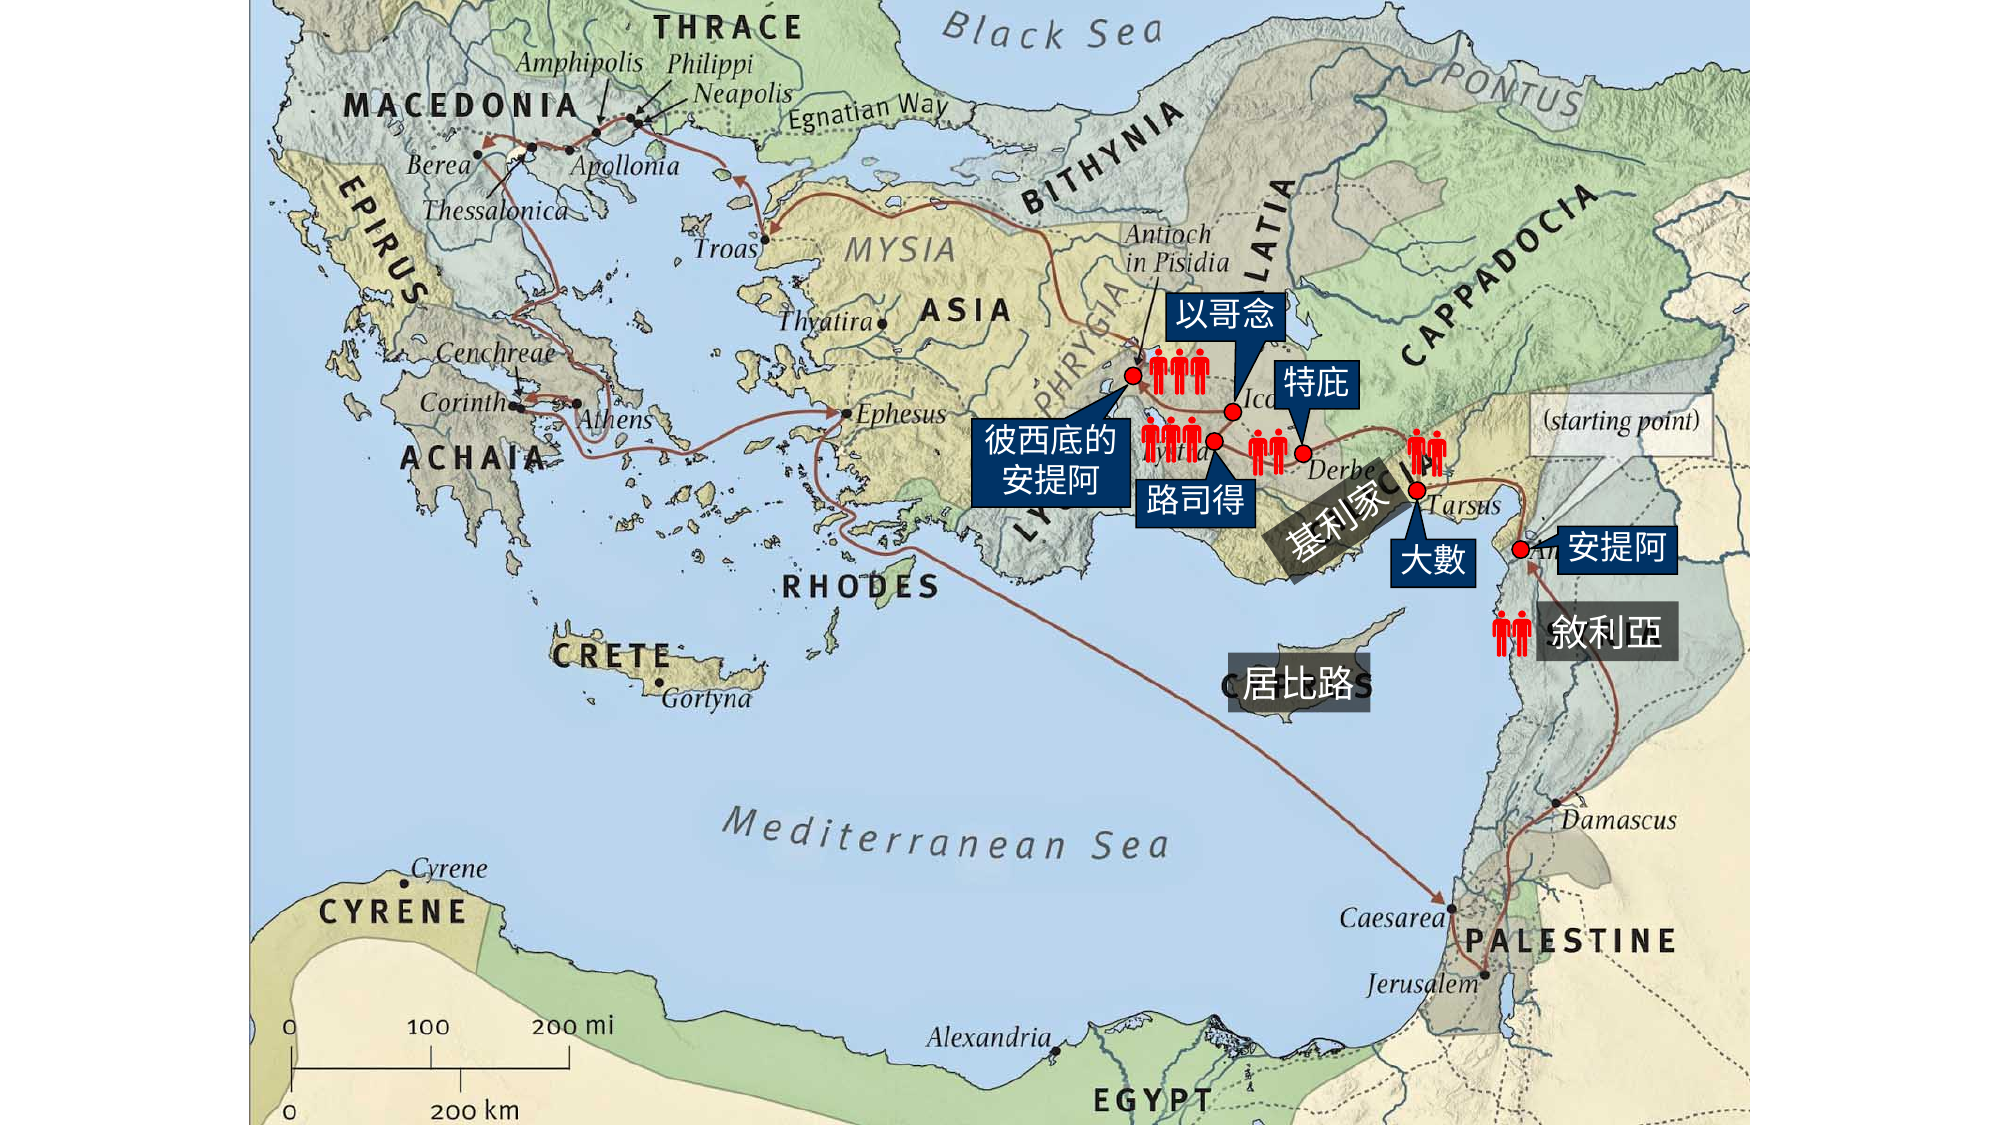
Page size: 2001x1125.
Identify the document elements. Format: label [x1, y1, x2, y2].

picture [249, 0, 1750, 1125]
